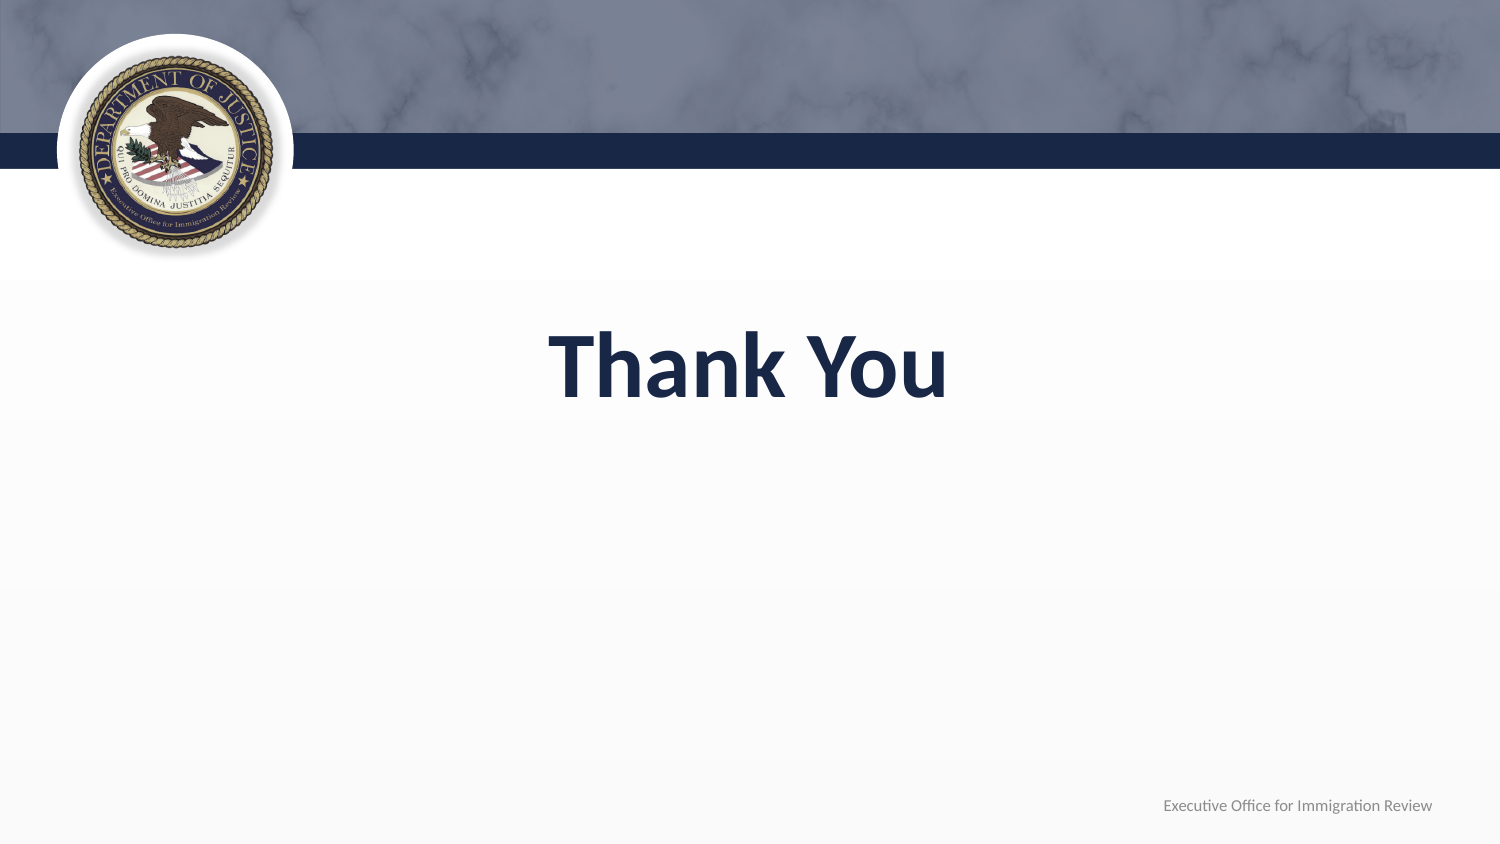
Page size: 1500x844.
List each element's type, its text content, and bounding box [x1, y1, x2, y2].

footer Executive Office for Immigration Review [496, 782, 1448, 827]
picture [70, 50, 282, 254]
title Thank You [187, 309, 1311, 648]
